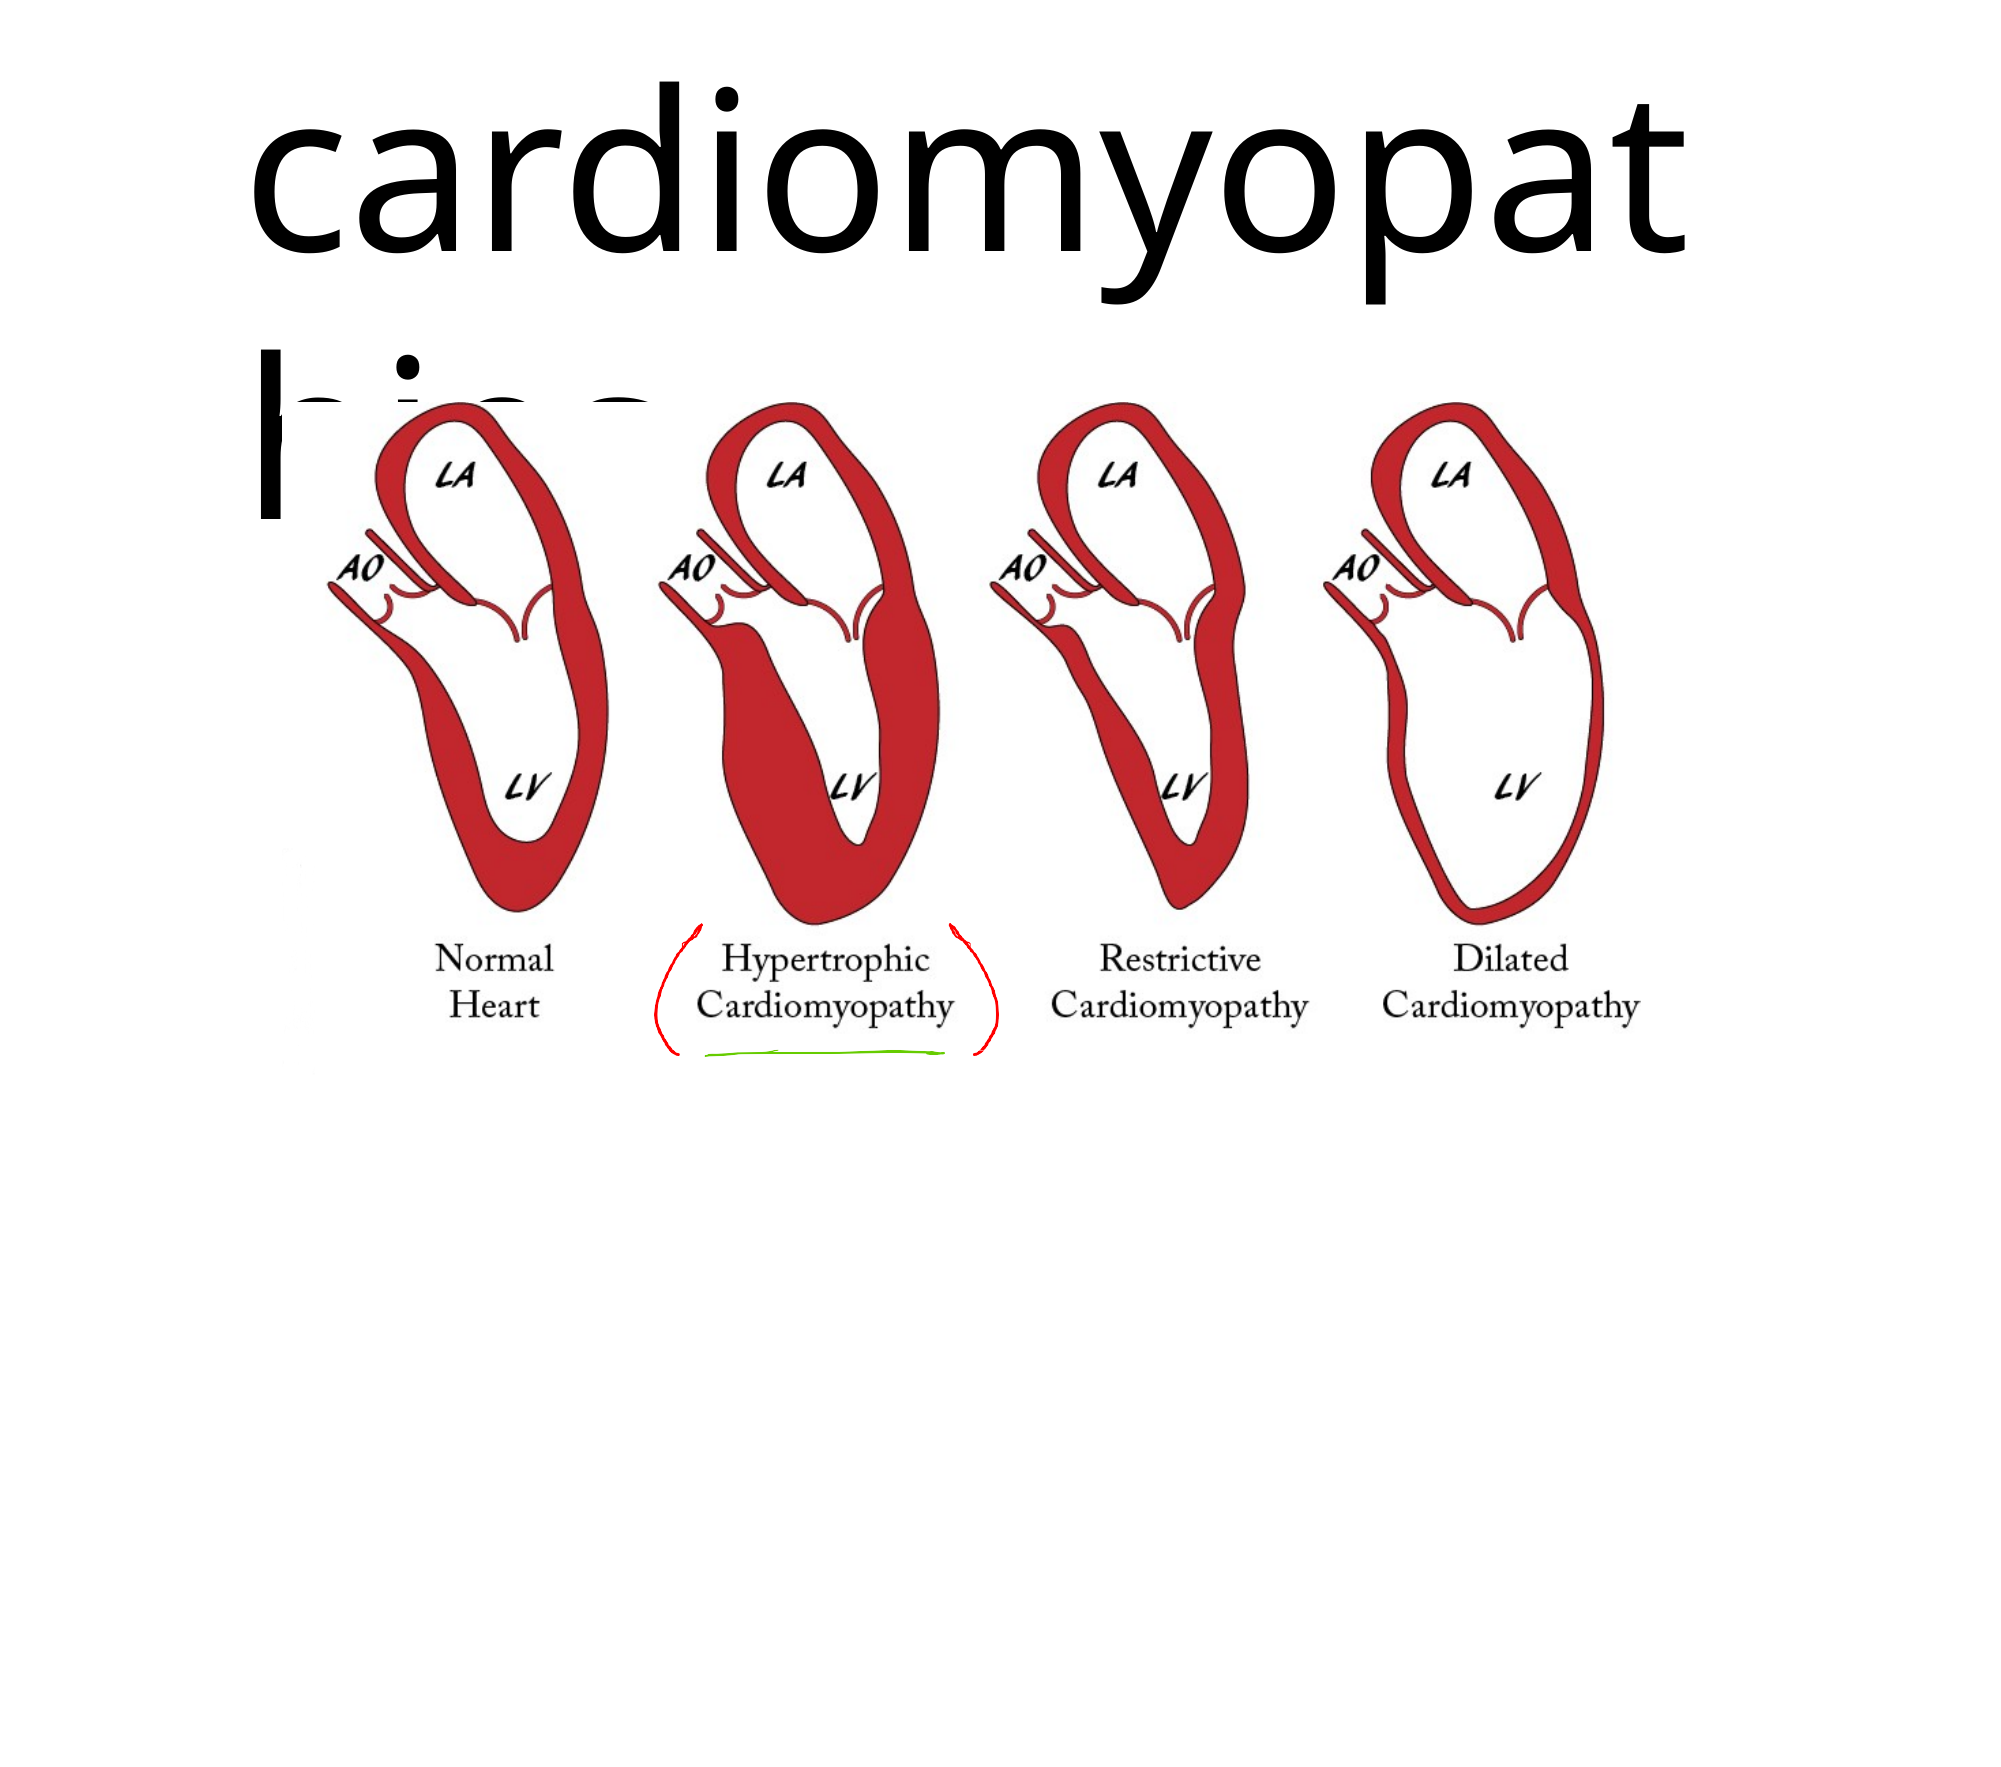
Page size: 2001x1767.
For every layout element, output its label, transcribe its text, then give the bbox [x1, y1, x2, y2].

title cardiomyopathies [240, 26, 1805, 565]
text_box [267, 402, 1642, 1102]
